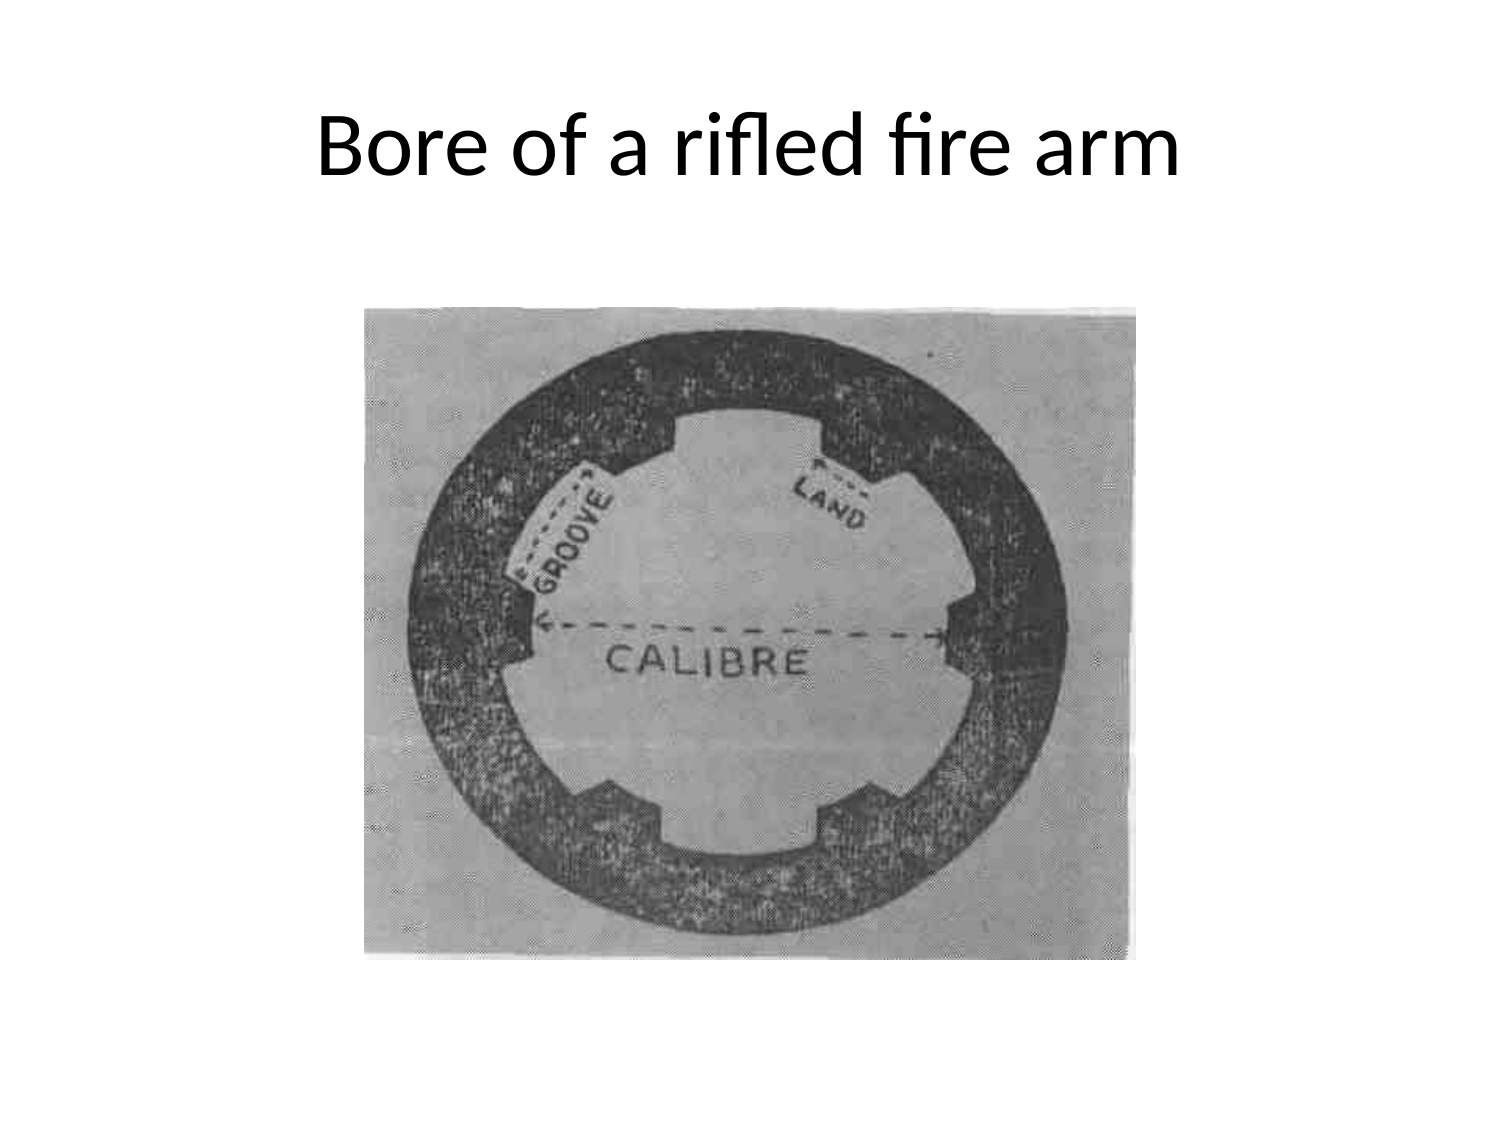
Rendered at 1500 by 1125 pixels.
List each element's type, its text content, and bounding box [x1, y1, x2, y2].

title Bore of a rifled fire arm [75, 45, 1425, 233]
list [364, 307, 1136, 960]
